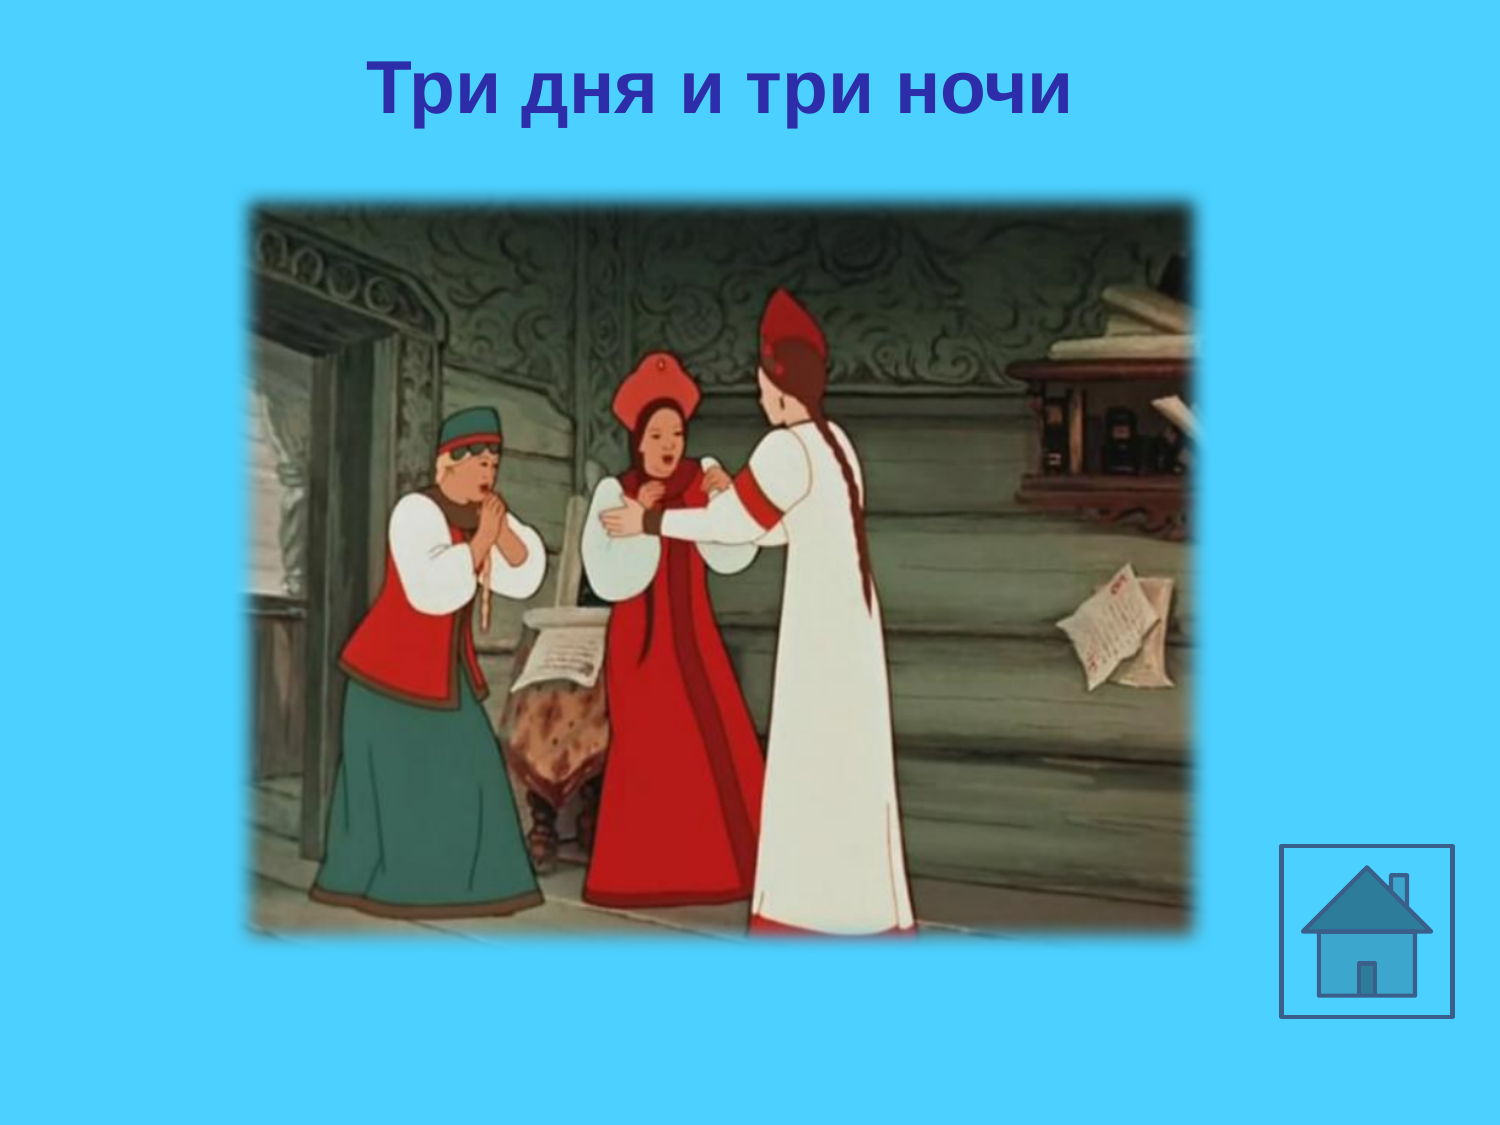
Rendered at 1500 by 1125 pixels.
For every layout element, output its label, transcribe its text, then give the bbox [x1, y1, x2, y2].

picture [230, 184, 1212, 953]
text_box [1279, 844, 1455, 1019]
text_box Три дня и три ночи [265, 30, 1176, 136]
